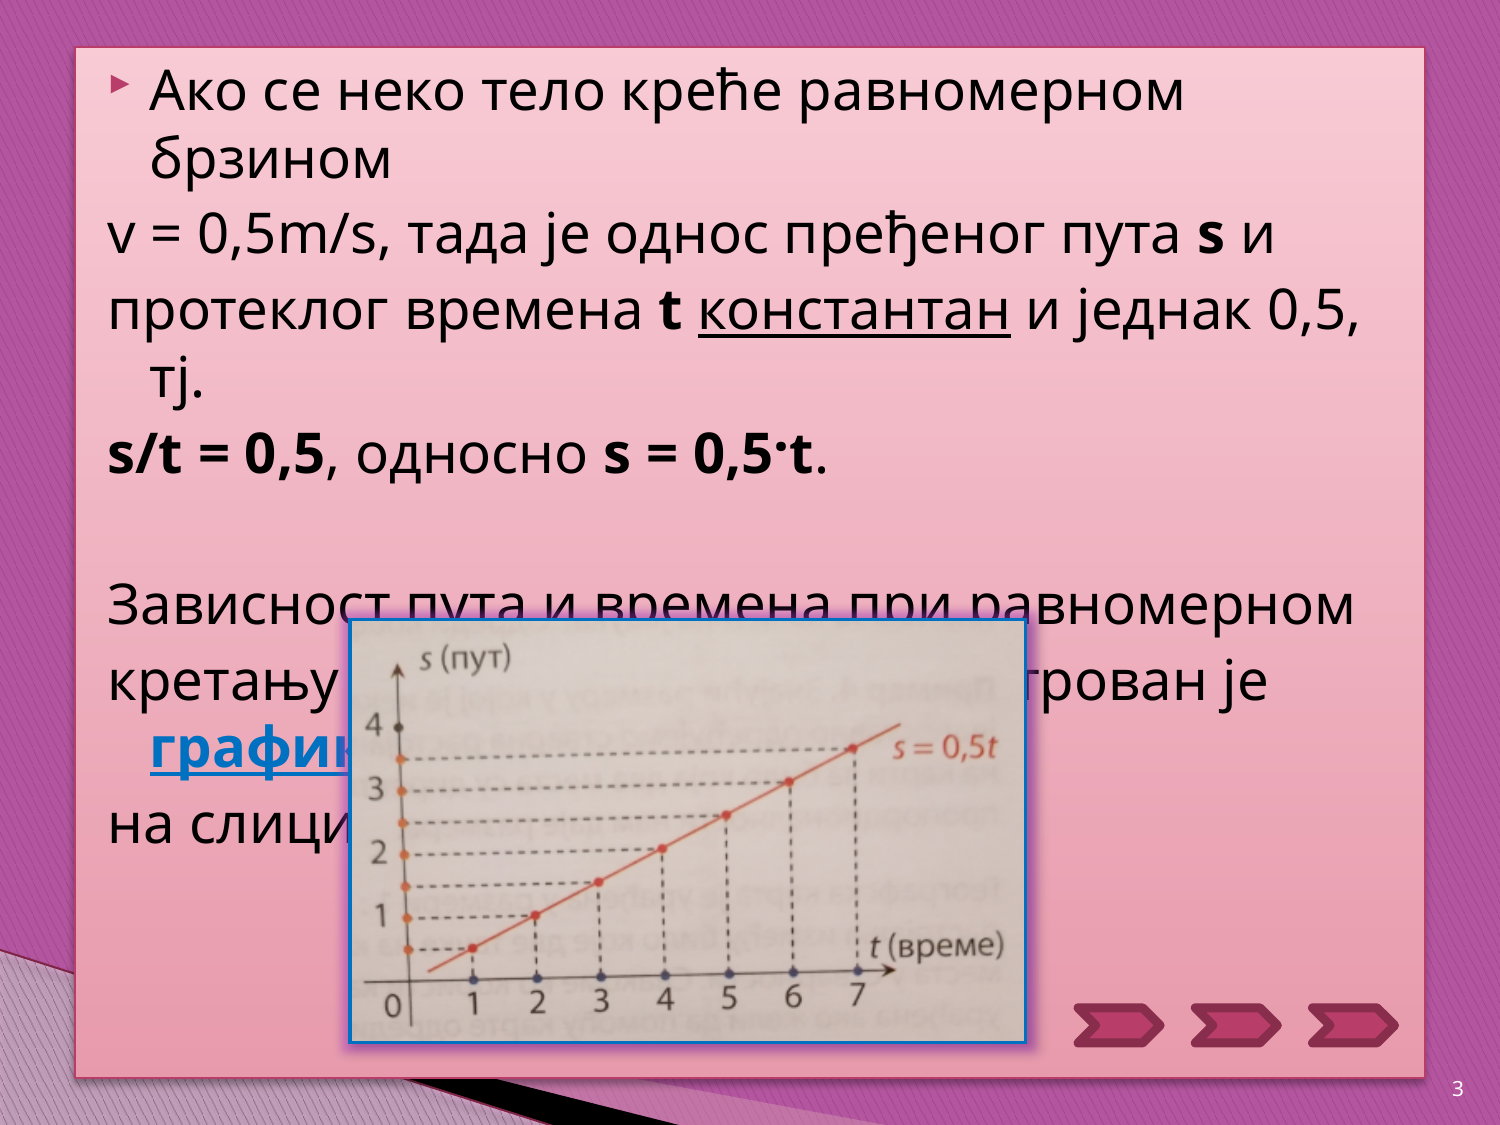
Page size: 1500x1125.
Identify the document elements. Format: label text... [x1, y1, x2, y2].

list Ако се неко тело креће равномерном брзином v = 0,5m/s, тада је однос пређеног пута s и протеклог времена t константан и једнак 0,5, тј. s/t = 0,5, односно s = 0,5·t. Зависност пута и времена при равномерном кретању брзином од 0,5m/s илустрован је графиком на слици: [74, 46, 1426, 1079]
slide_number 3 [1418, 1051, 1479, 1112]
text_box [1308, 1003, 1400, 1048]
text_box [1073, 1003, 1165, 1048]
text_box [1190, 1003, 1282, 1048]
picture [351, 620, 1025, 1041]
